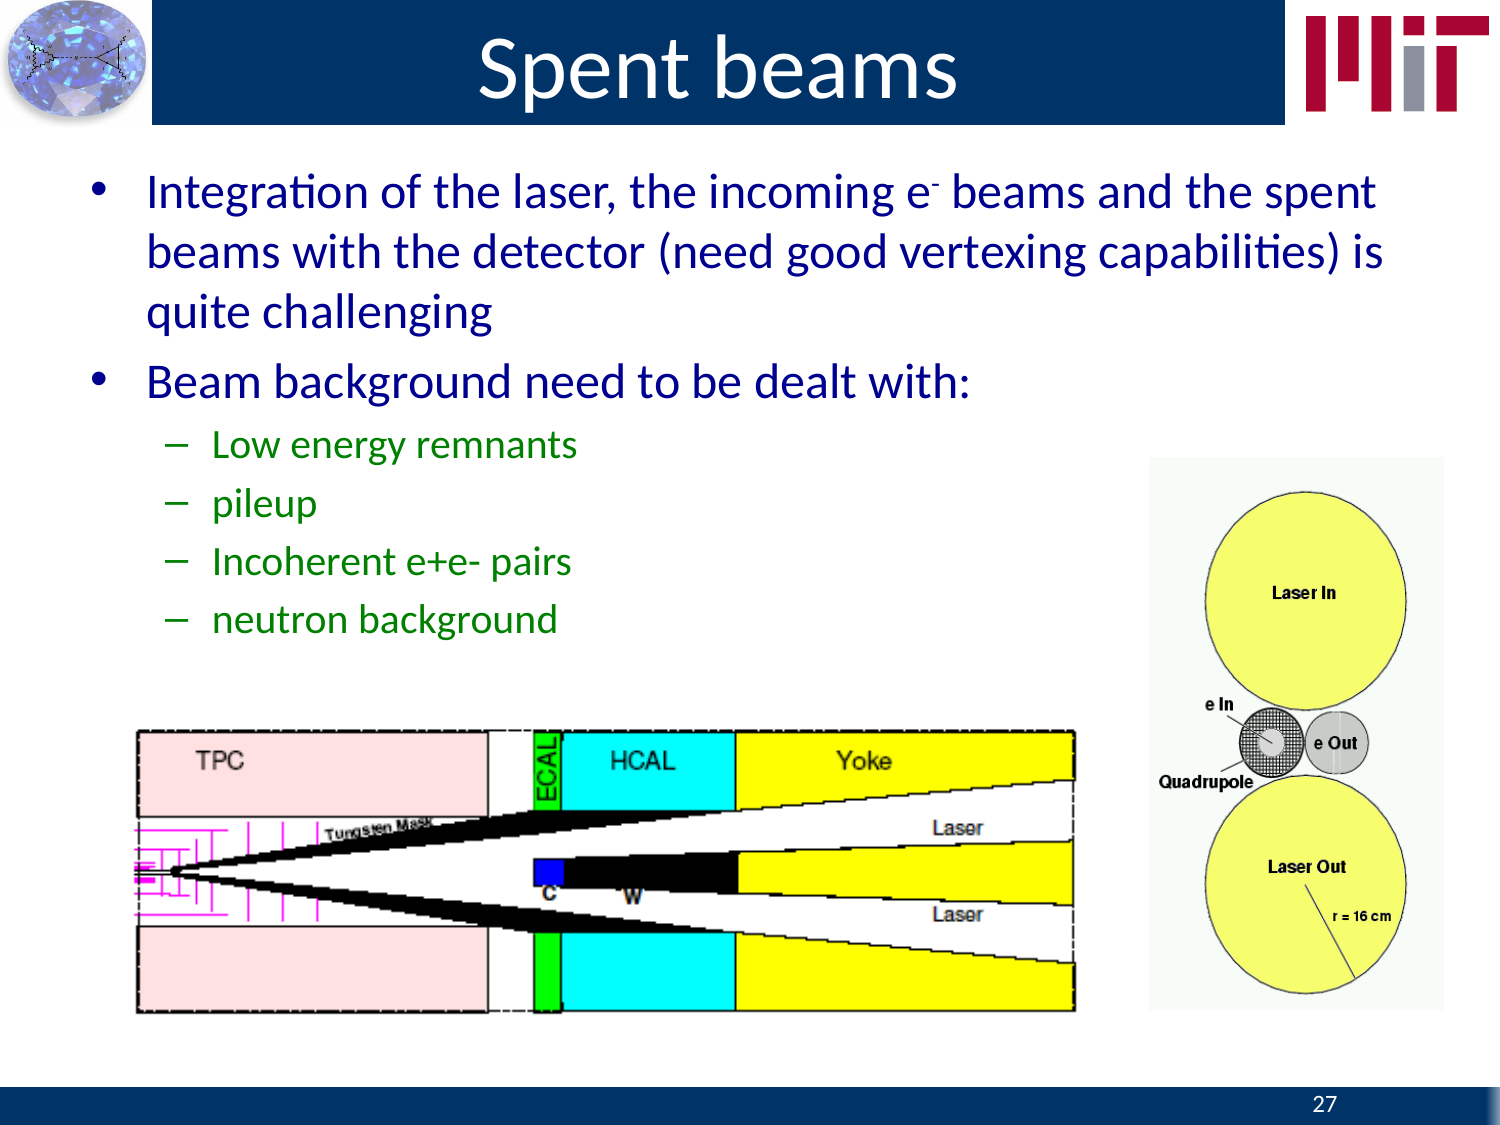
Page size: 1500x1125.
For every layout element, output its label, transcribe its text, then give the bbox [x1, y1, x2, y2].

picture [1149, 457, 1444, 1010]
picture [102, 703, 1088, 1045]
slide_number 27 [1149, 1086, 1500, 1119]
title Spent beams [152, 0, 1286, 125]
picture [1285, 0, 1500, 127]
list Integration of the laser, the incoming e- beams and the spent beams with the detector (need good vertexing capabilities) is quite challenging Beam background need to be dealt with: Low energy remnants pileup Incoherent e+e- pairs neutron background [74, 150, 1426, 1072]
